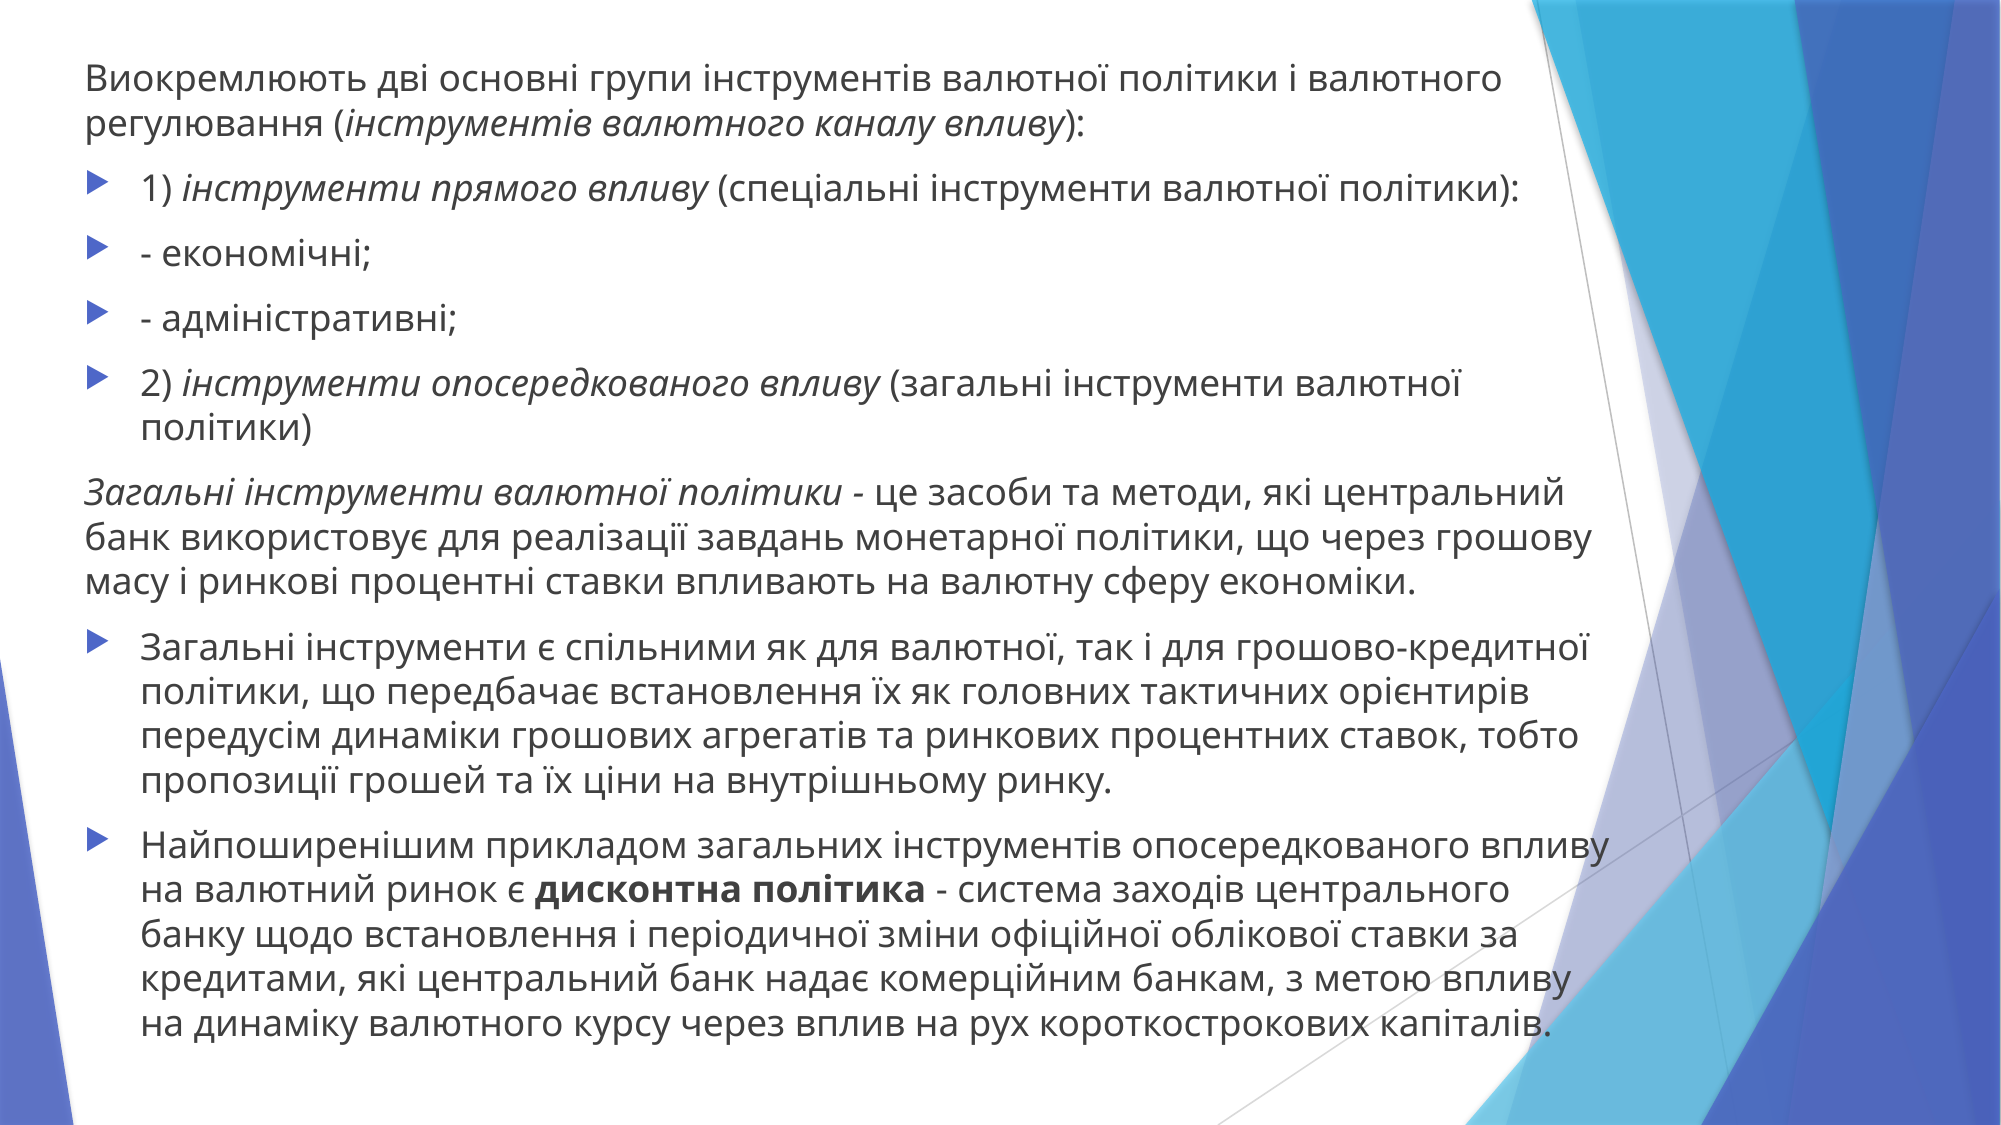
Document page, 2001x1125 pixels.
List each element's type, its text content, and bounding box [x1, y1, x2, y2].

list Виокремлюють дві основні групи інструментів валютної політики і валютного регулювання (інструментів валютного каналу впливу): 1) інструменти прямого впливу (спеціальні інструменти валютної політики): - економічні; - адміністративні; 2) інструменти опосередкованого впливу (загальні інструменти валютної політики) Загальні інструменти валютної політики - це засоби та методи, які центральний банк використовує для реалізації завдань монетарної політики, що через грошову масу і ринкові процентні ставки впливають на валютну сферу економіки. Загальні інструменти є спільними як для валютної, так і для грошово-кредитної політики, що передбачає встановлення їх як головних тактичних орієнтирів передусім динаміки грошових агрегатів та ринкових процентних ставок, тобто пропозиції грошей та їх ціни на внутрішньому ринку. Найпоширенішим прикладом загальних інструментів опосередкованого впливу на валютний ринок є дисконтна політика - система заходів центрального банку щодо встановлення і періодичної зміни офіційної облікової ставки за кредитами, які центральний банк надає комерційним банкам, з метою впливу на динаміку валютного курсу через вплив на рух короткострокових капіталів. [69, 47, 1637, 1075]
